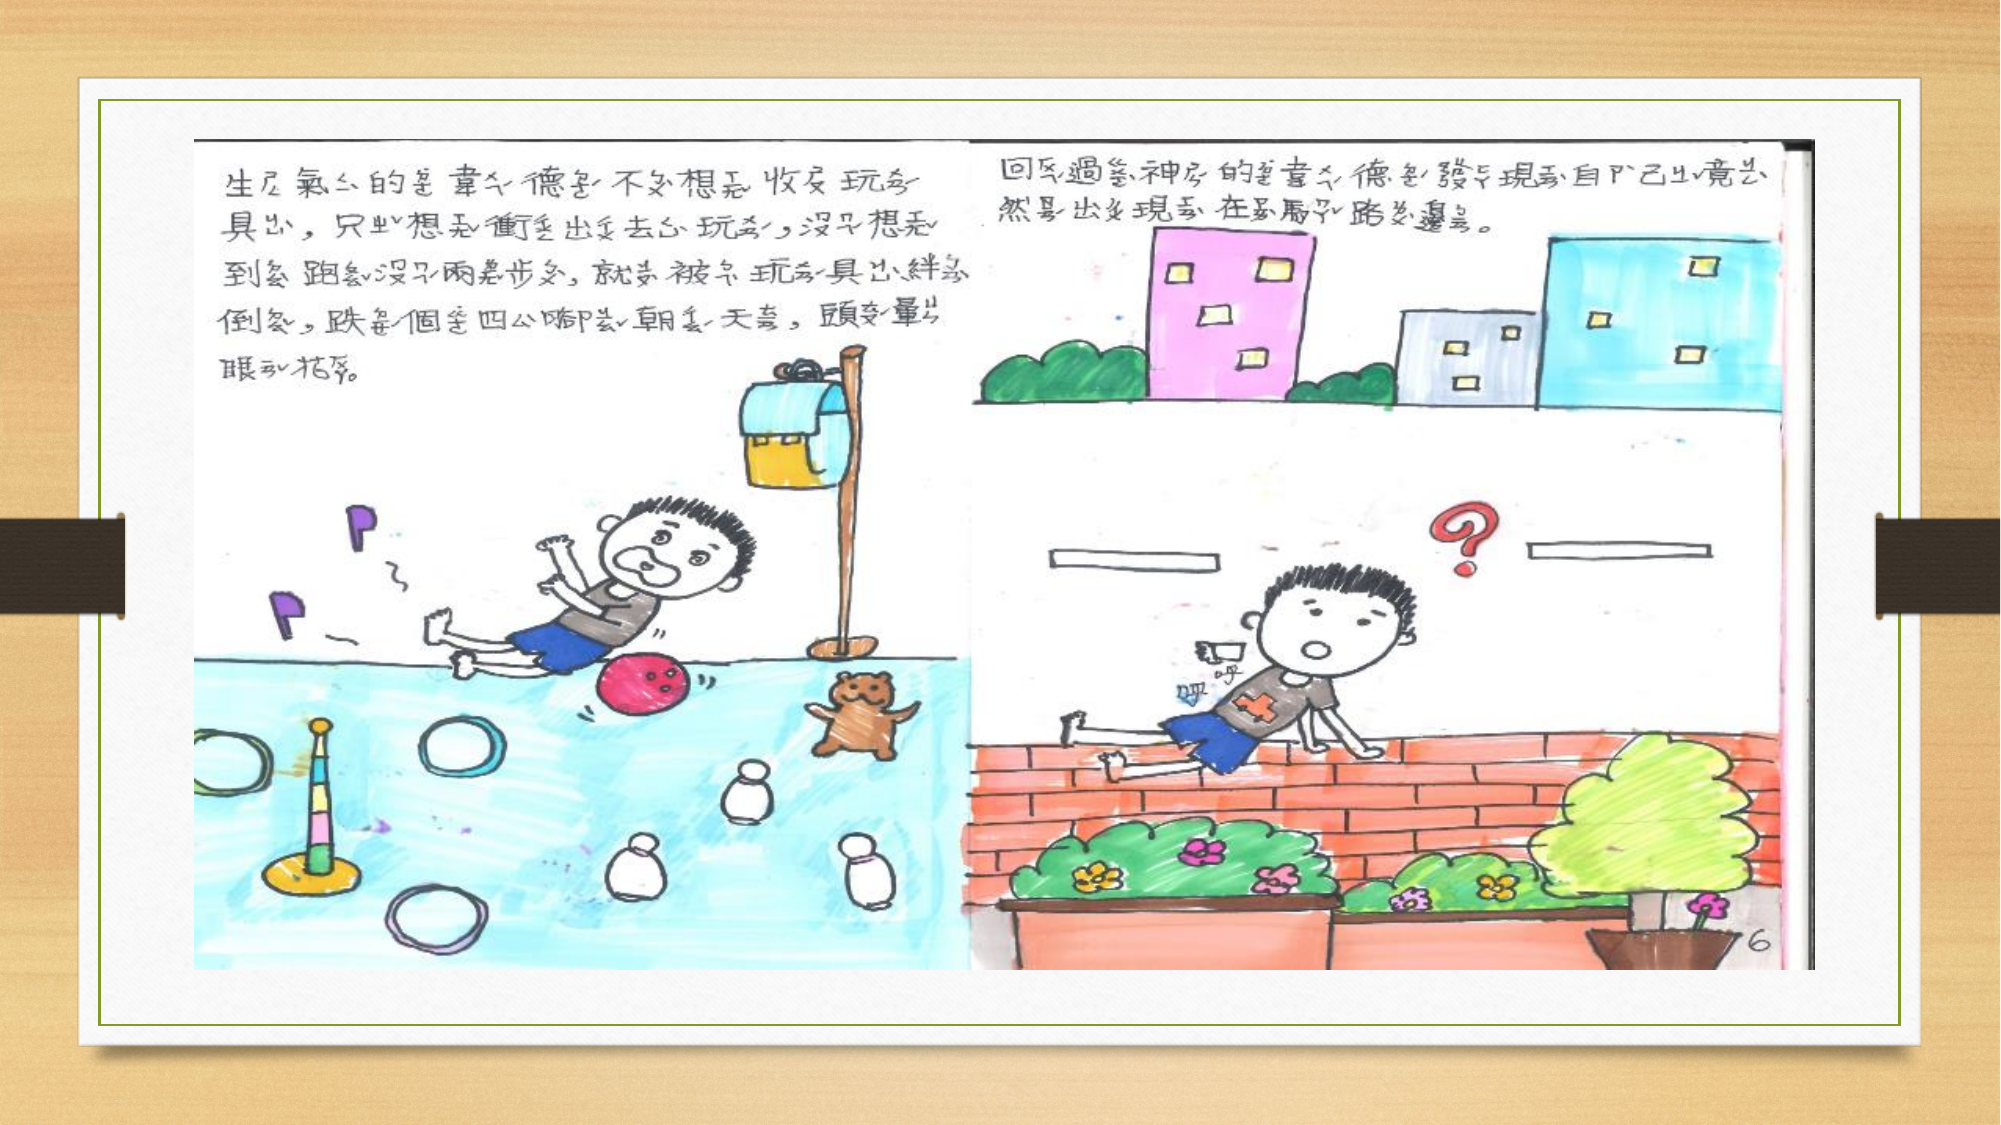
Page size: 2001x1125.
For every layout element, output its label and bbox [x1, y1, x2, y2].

picture [0, 0, 2001, 1125]
list [194, 139, 1815, 970]
